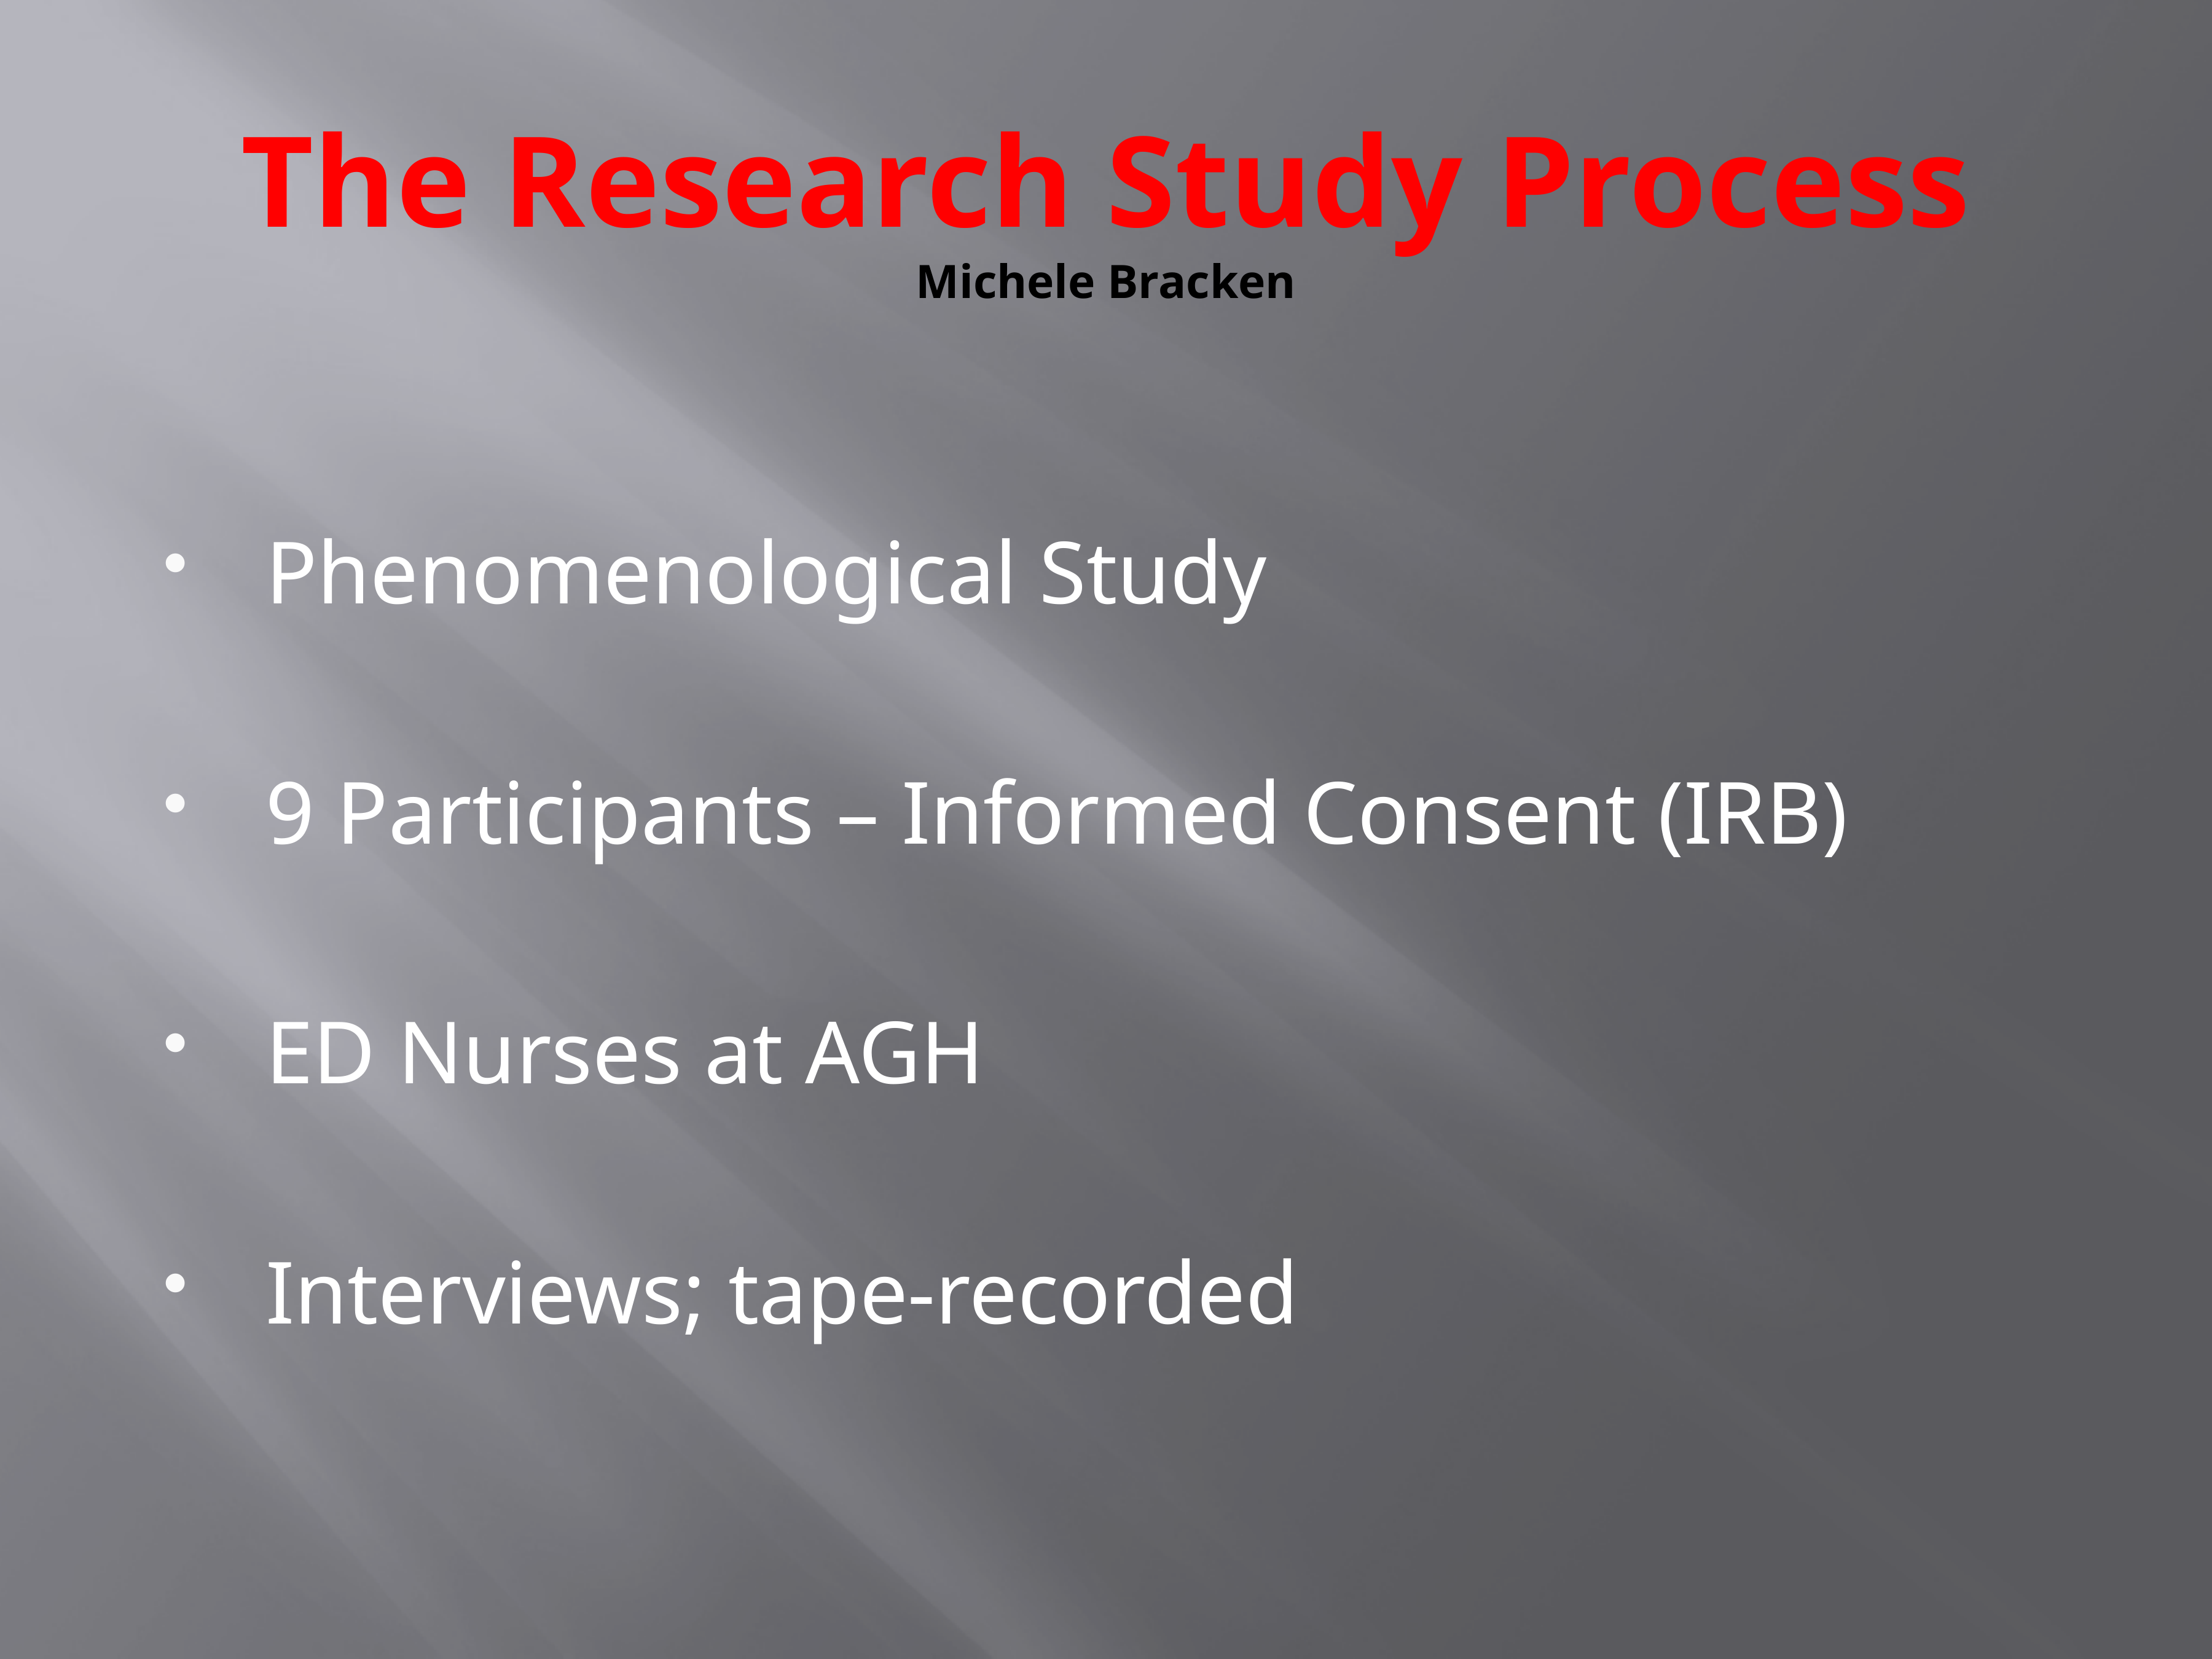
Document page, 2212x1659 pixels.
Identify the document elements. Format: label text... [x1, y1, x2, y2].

list Phenomenological Study 9 Participants – Informed Consent (IRB) ED Nurses at AGH Interviews; tape-recorded [111, 387, 2101, 1526]
title The Research Study Process Michele Bracken [111, 66, 2101, 343]
